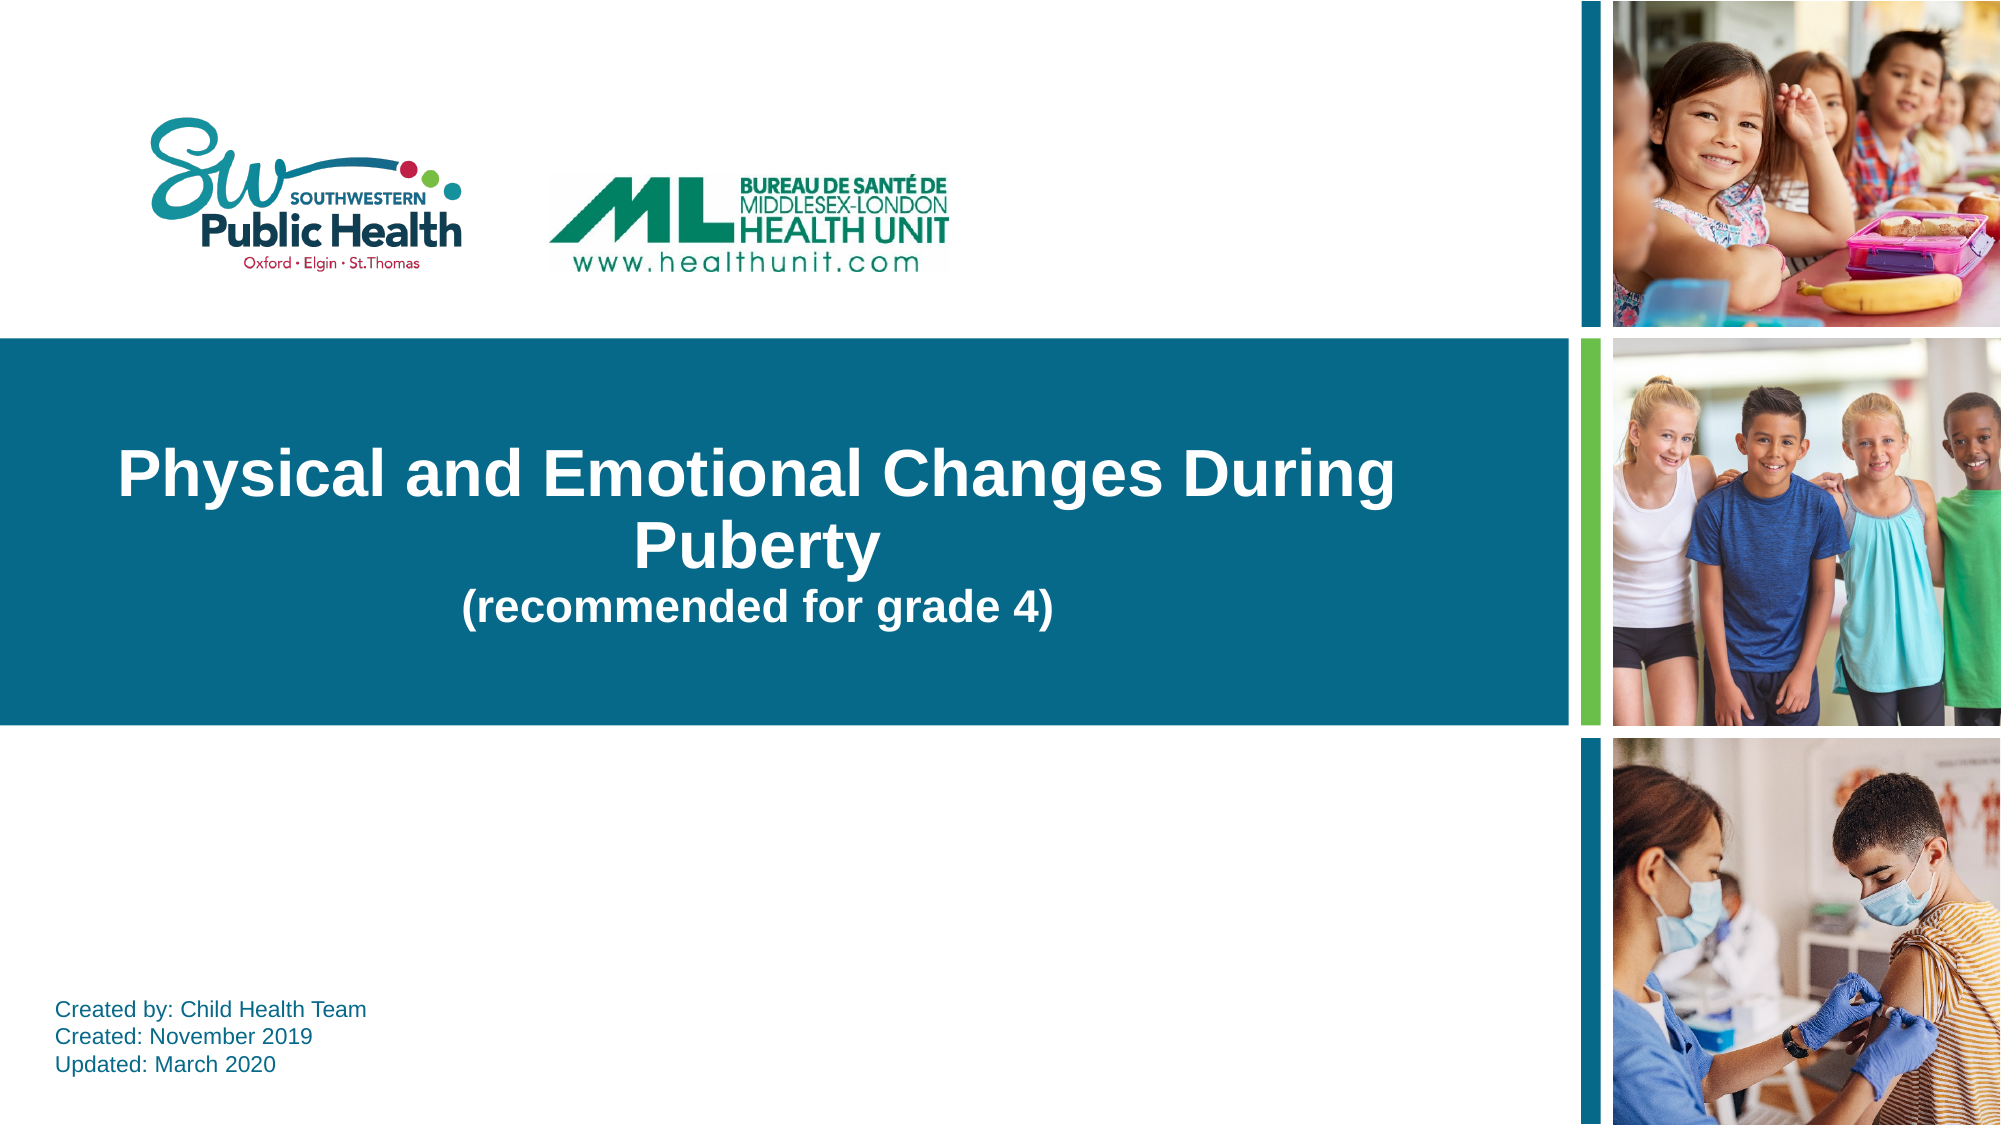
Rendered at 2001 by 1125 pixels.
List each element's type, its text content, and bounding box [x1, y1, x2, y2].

picture [1613, 338, 2001, 726]
picture [1612, 1, 2000, 327]
text_box [1580, 337, 1602, 726]
title Physical and Emotional Changes During Puberty (recommended for grade 4) [39, 378, 1476, 694]
picture [549, 174, 949, 272]
text_box Created by: Child Health Team Created: November 2019 Updated: March 2020 [39, 977, 512, 1094]
picture [138, 99, 473, 291]
text_box [1580, 737, 1602, 1125]
text_box [0, 337, 1570, 726]
picture [1613, 738, 2001, 1125]
text_box [1581, 0, 1602, 328]
